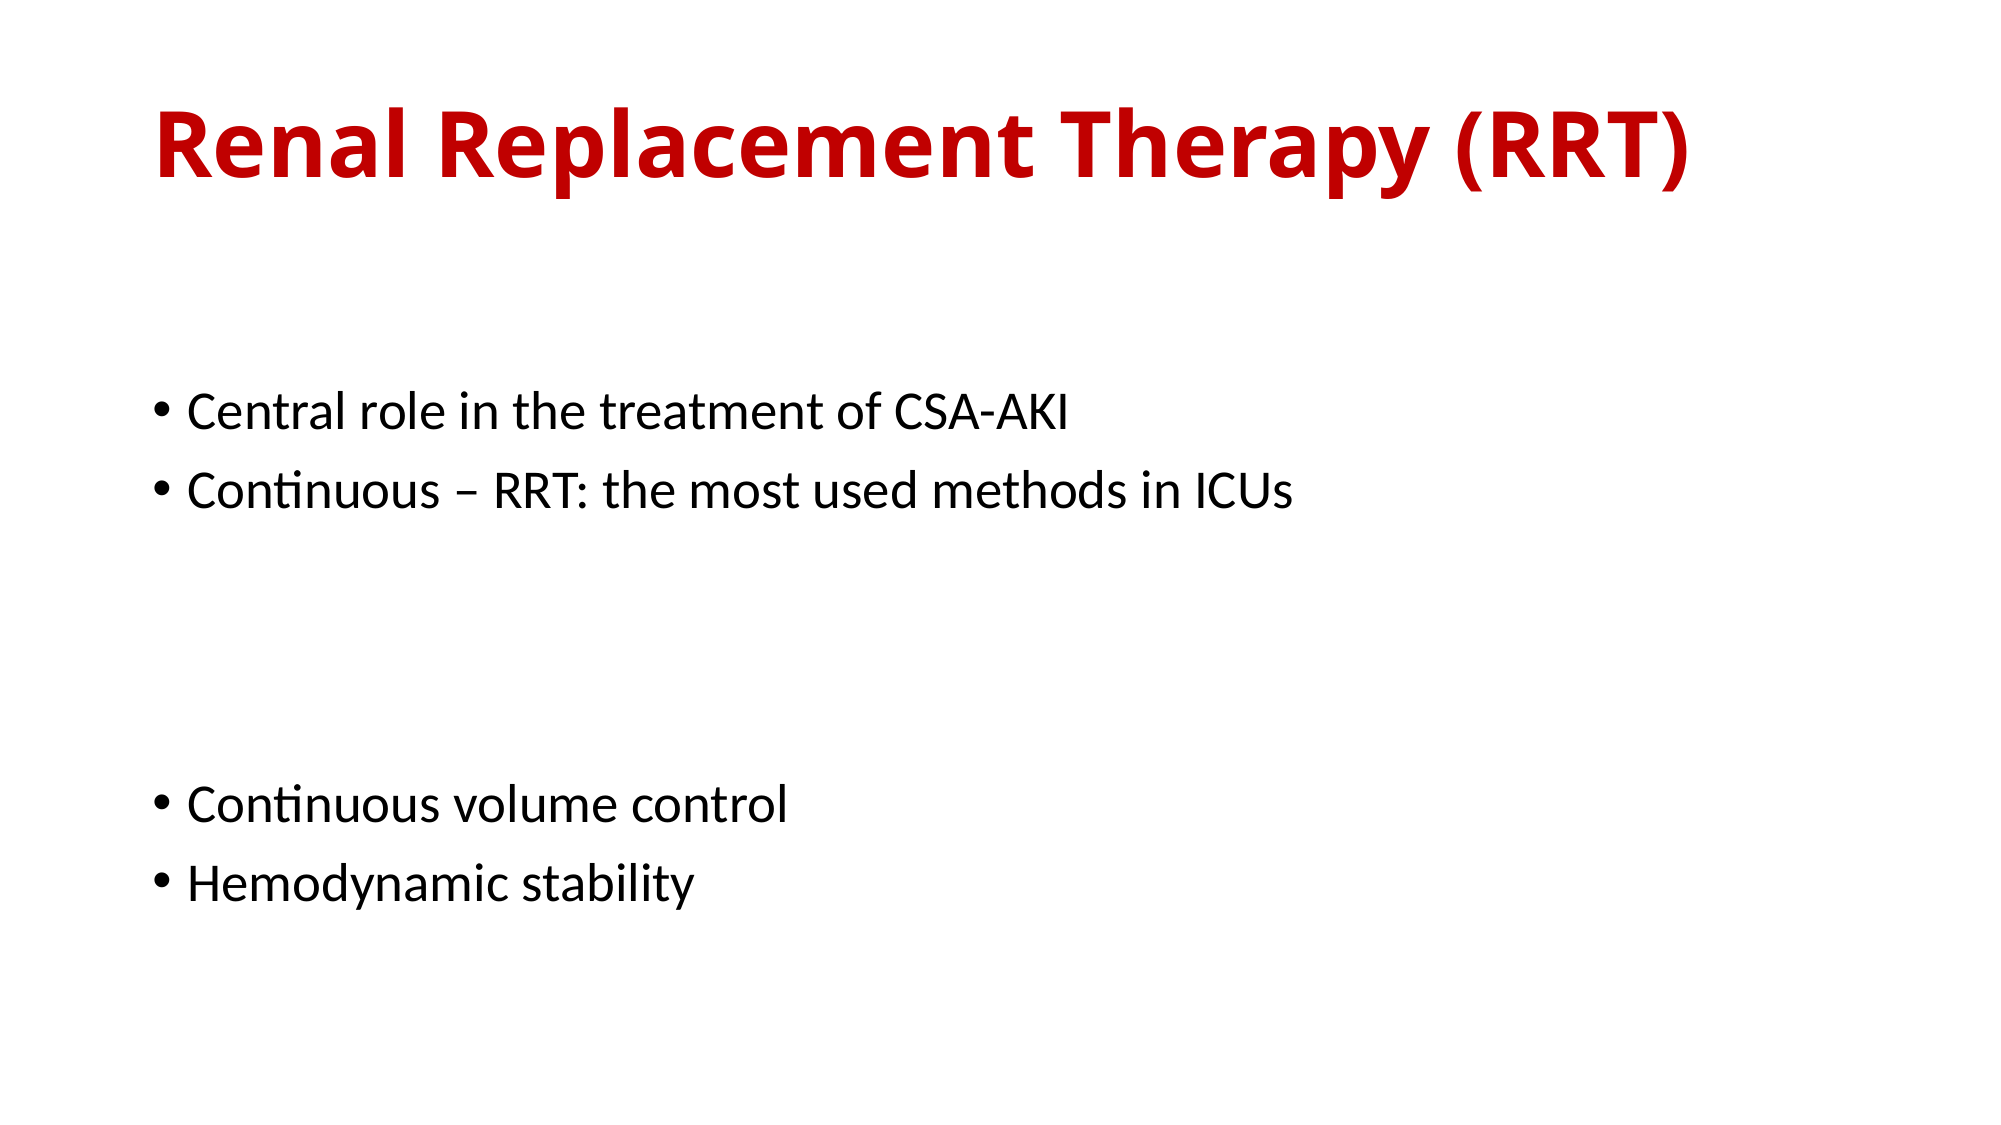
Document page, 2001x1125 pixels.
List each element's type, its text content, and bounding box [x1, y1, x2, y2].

list Central role in the treatment of CSA-AKI Continuous – RRT: the most used methods in ICUs Continuous volume control Hemodynamic stability [137, 375, 1863, 924]
title Renal Replacement Therapy (RRT) [137, 59, 1863, 236]
